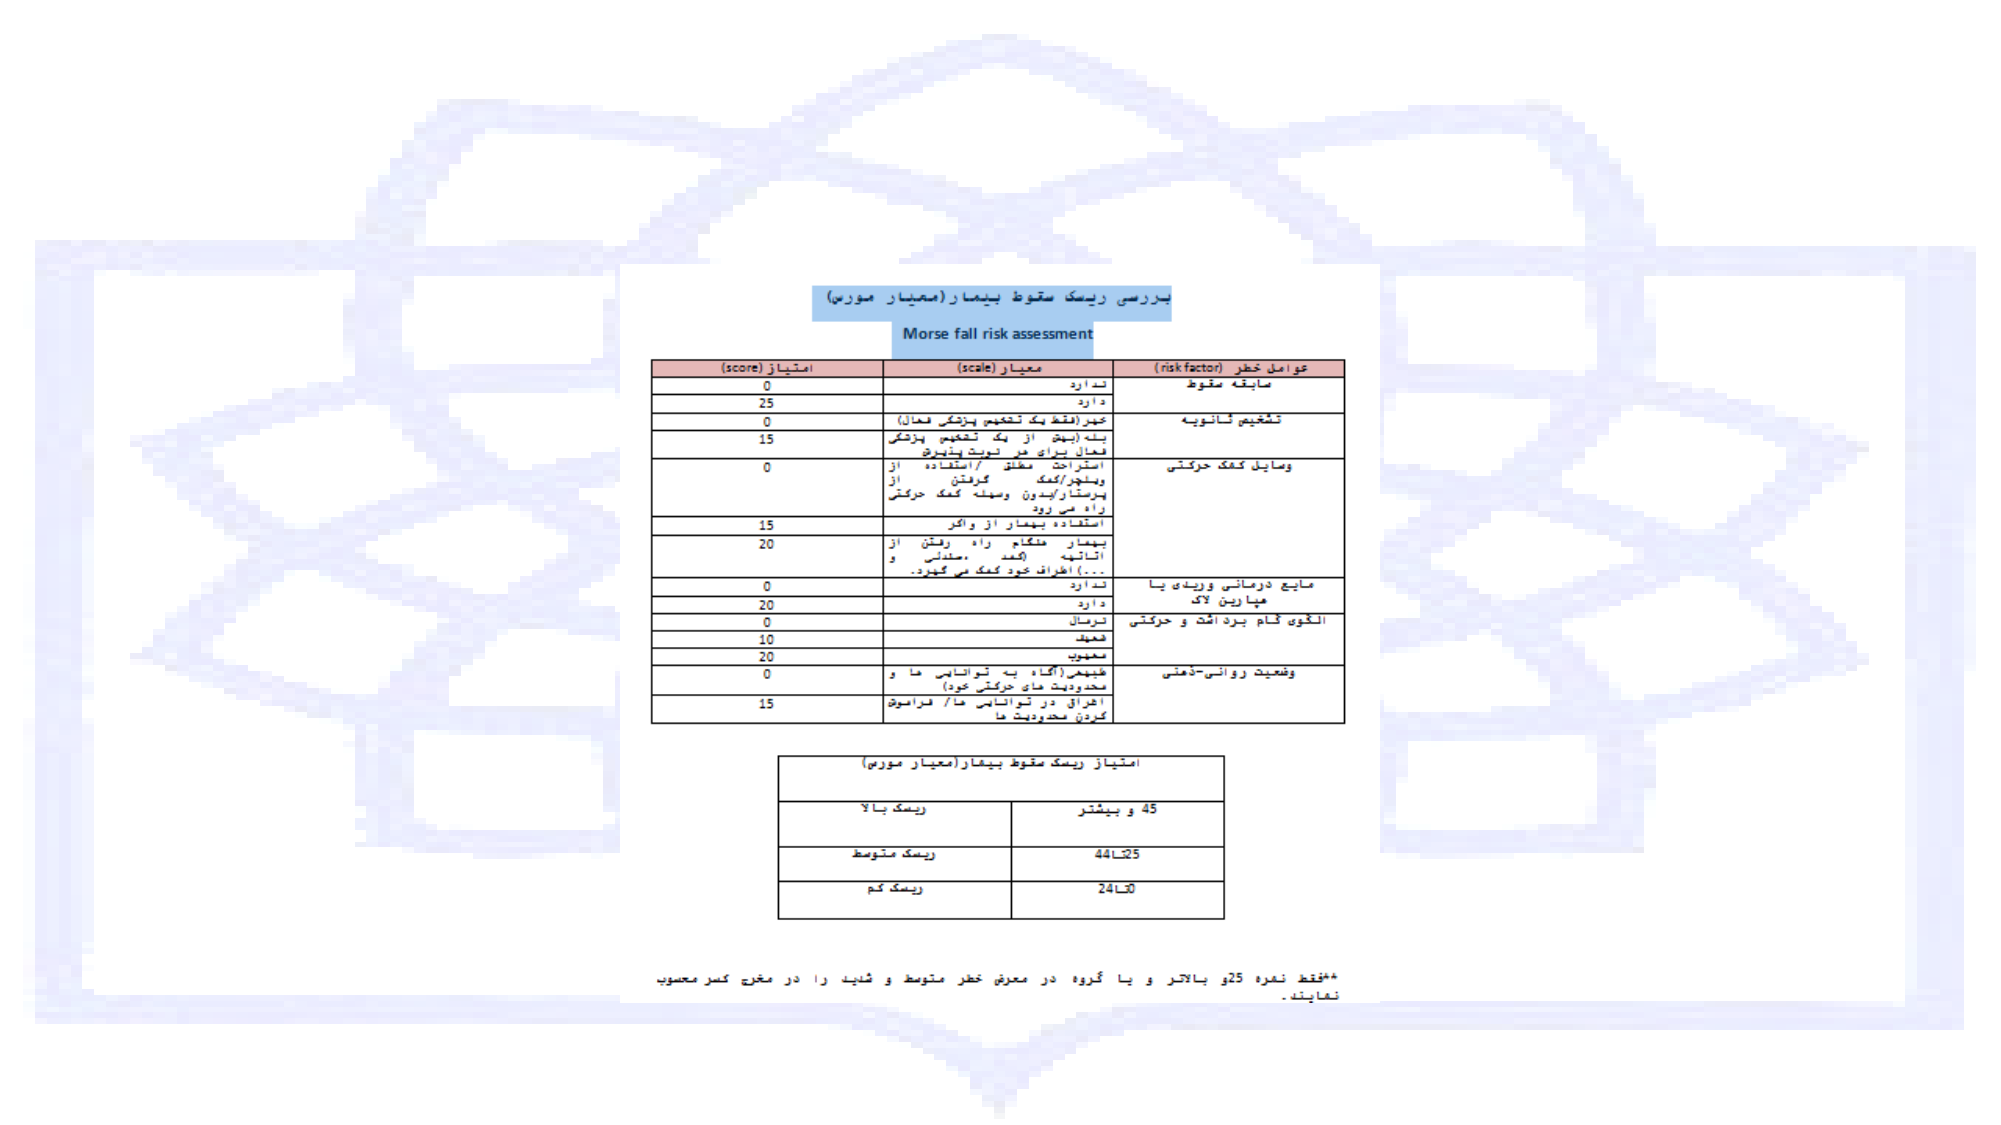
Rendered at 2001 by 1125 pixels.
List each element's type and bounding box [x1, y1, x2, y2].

list [620, 264, 1380, 1003]
